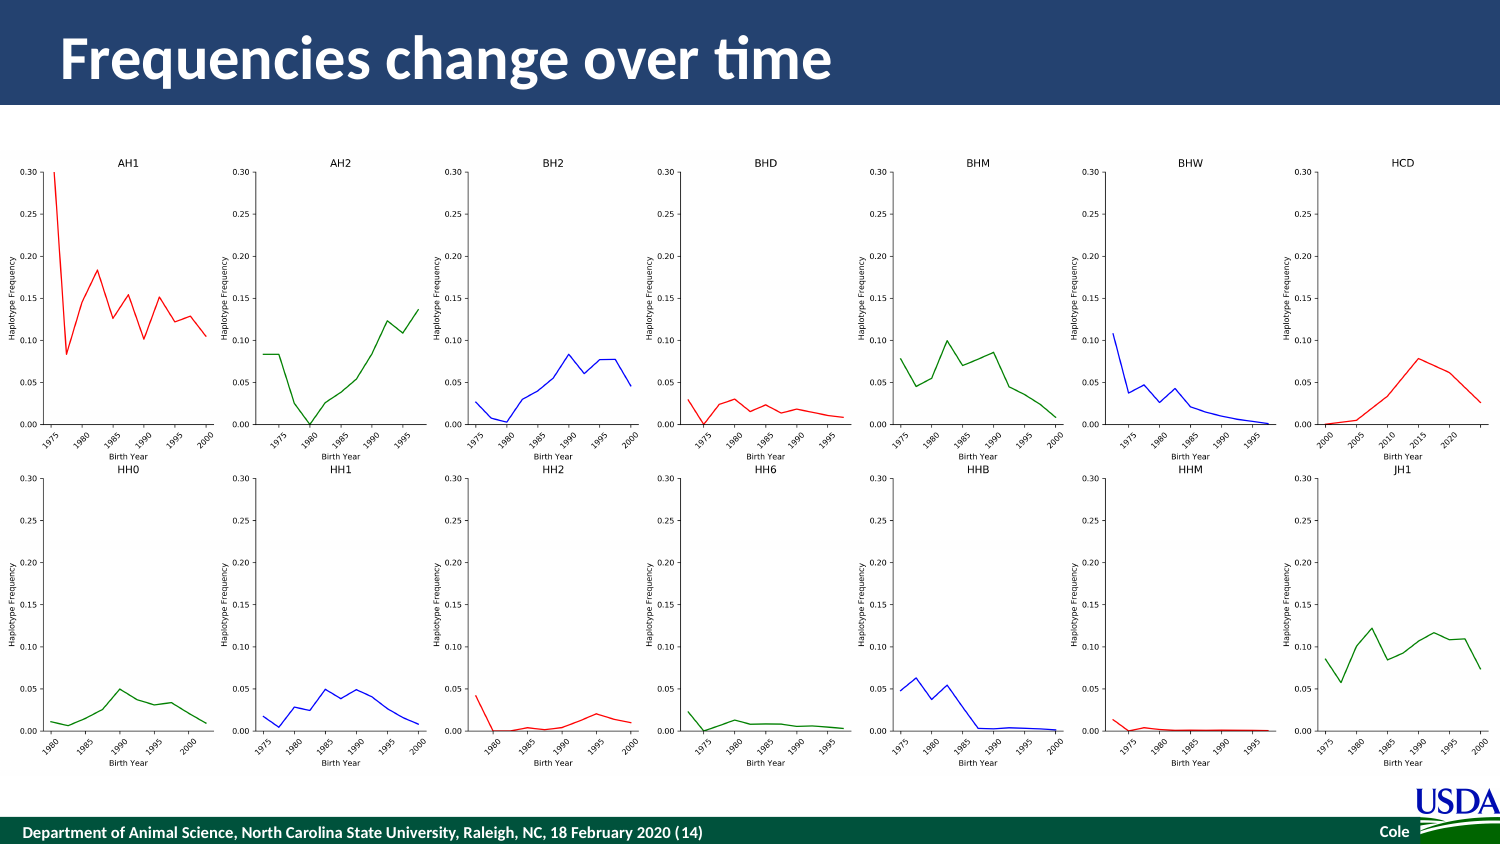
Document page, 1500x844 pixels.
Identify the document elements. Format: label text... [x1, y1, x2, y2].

picture [1416, 788, 1500, 844]
picture [0, 150, 1500, 776]
title Frequencies change over time [60, 15, 1440, 94]
